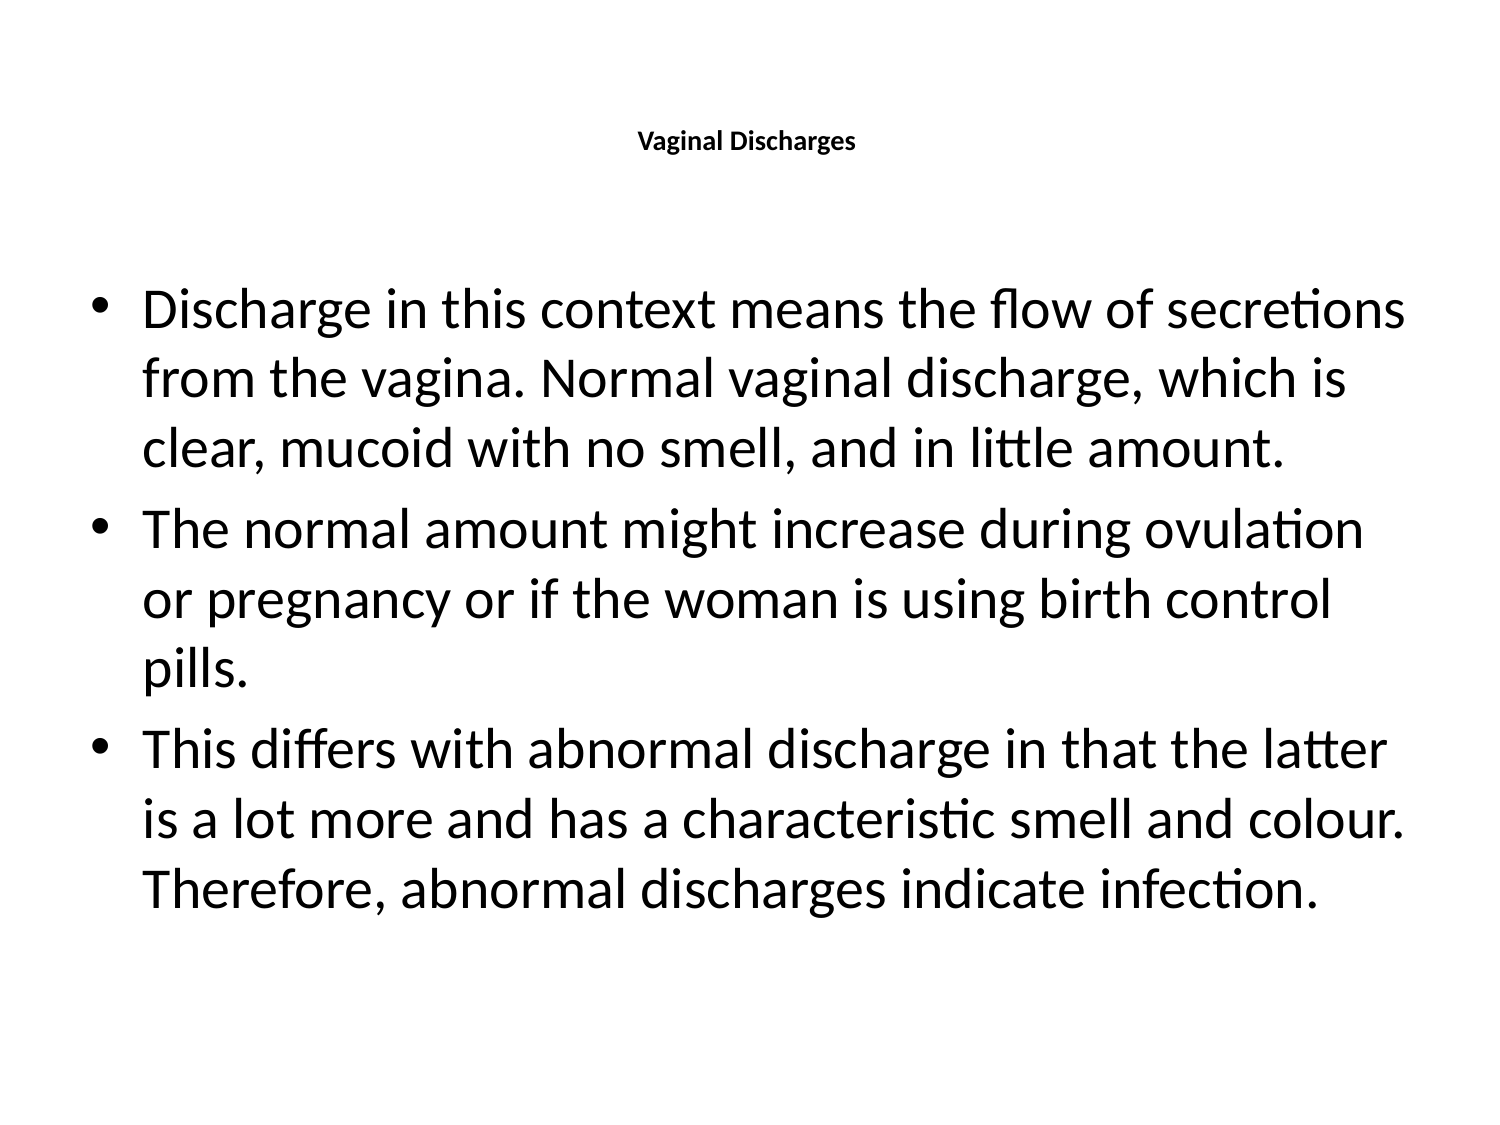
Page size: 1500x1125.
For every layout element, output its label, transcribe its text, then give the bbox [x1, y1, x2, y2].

title Vaginal Discharges [75, 45, 1425, 233]
list Discharge in this context means the flow of secretions from the vagina. Normal vaginal discharge, which is clear, mucoid with no smell, and in little amount. The normal amount might increase during ovulation or pregnancy or if the woman is using birth control pills. This differs with abnormal discharge in that the latter is a lot more and has a characteristic smell and colour. Therefore, abnormal discharges indicate infection. [75, 262, 1425, 1005]
